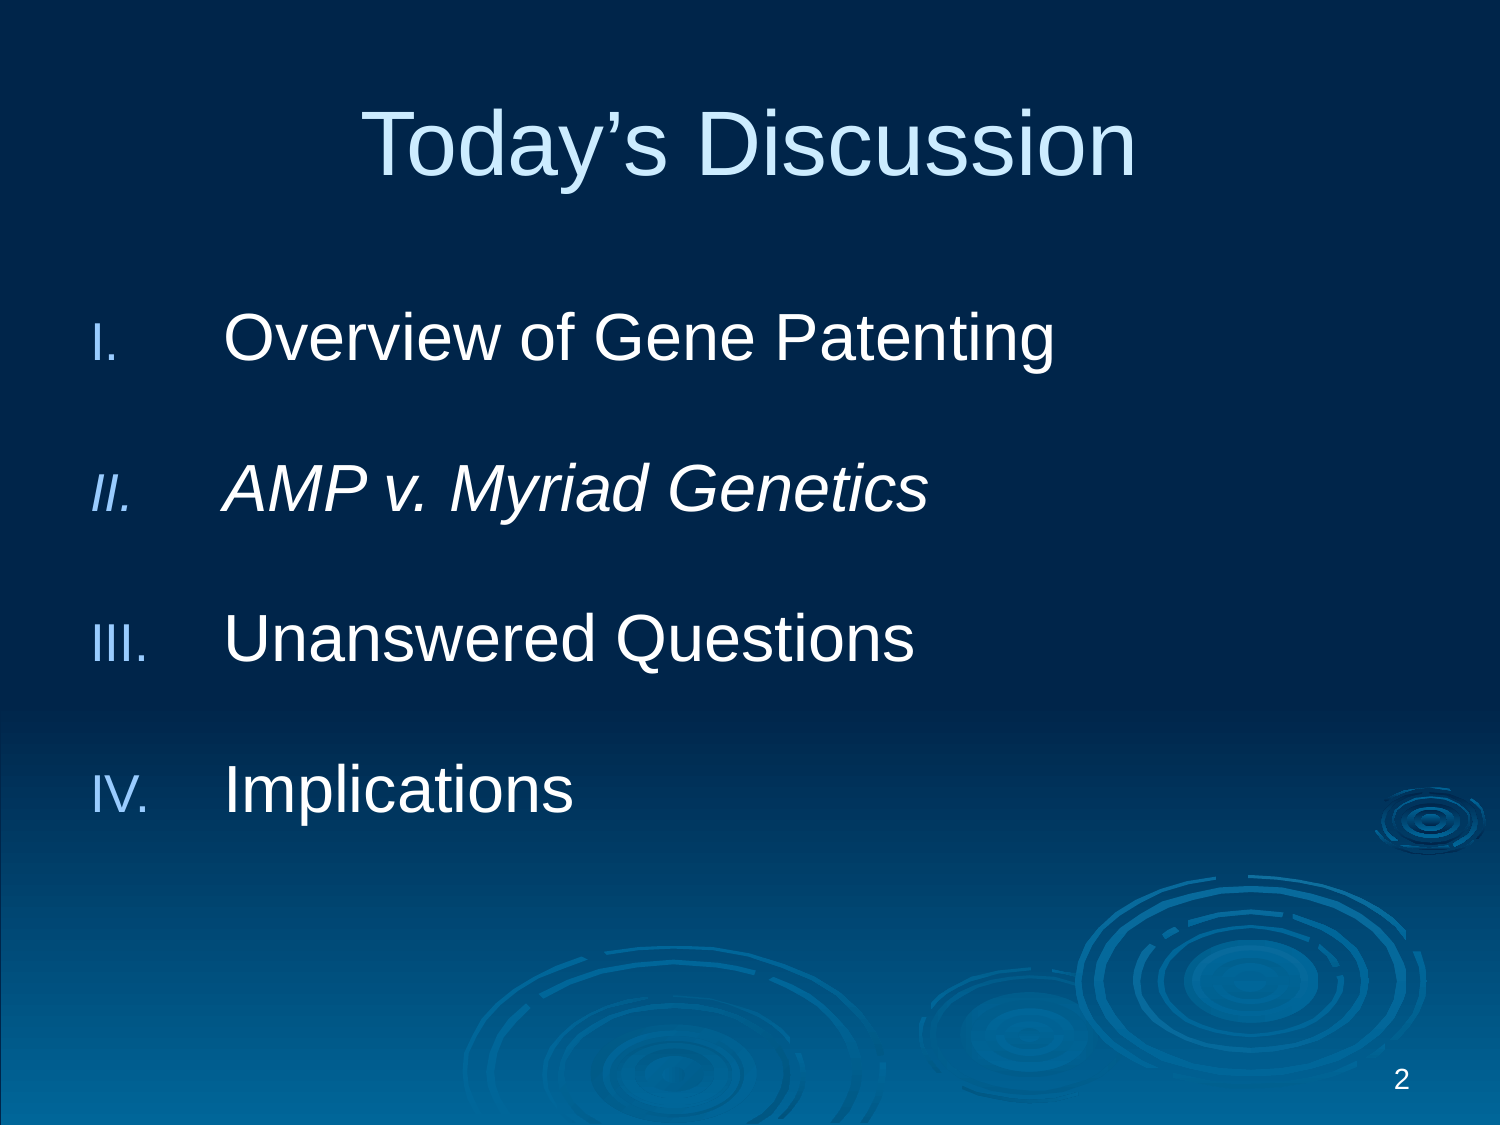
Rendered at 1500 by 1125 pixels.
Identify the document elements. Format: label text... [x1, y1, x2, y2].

list Overview of Gene Patenting AMP v. Myriad Genetics Unanswered Questions Implications [74, 262, 1426, 1006]
title Today’s Discussion [74, 45, 1426, 233]
slide_number 2 [1074, 1024, 1426, 1103]
